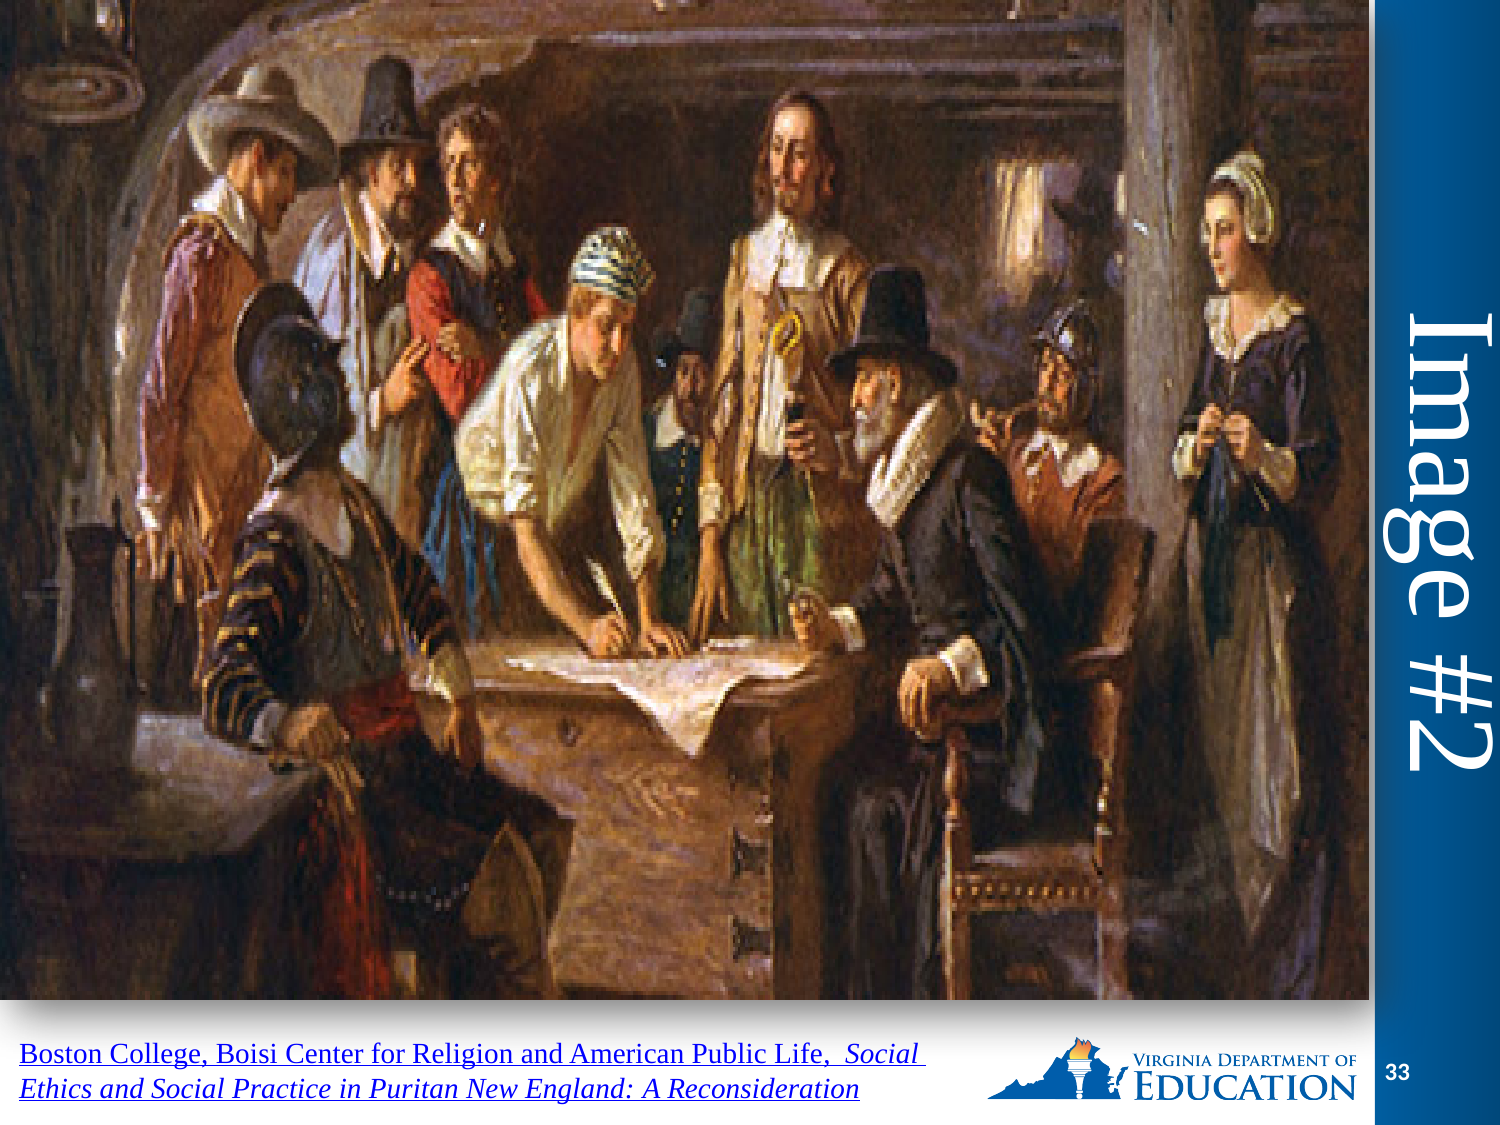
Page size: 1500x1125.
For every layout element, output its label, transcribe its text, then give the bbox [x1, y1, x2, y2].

picture [1000, 1037, 1357, 1100]
text_box Boston College, Boisi Center for Religion and American Public Life, Social Ethics and Social Practice in Puritan New England: A Reconsideration [4, 1026, 1000, 1112]
text_box Image #2 [1373, 187, 1500, 900]
slide_number 33 [1362, 1040, 1425, 1100]
picture [0, 0, 1369, 1001]
